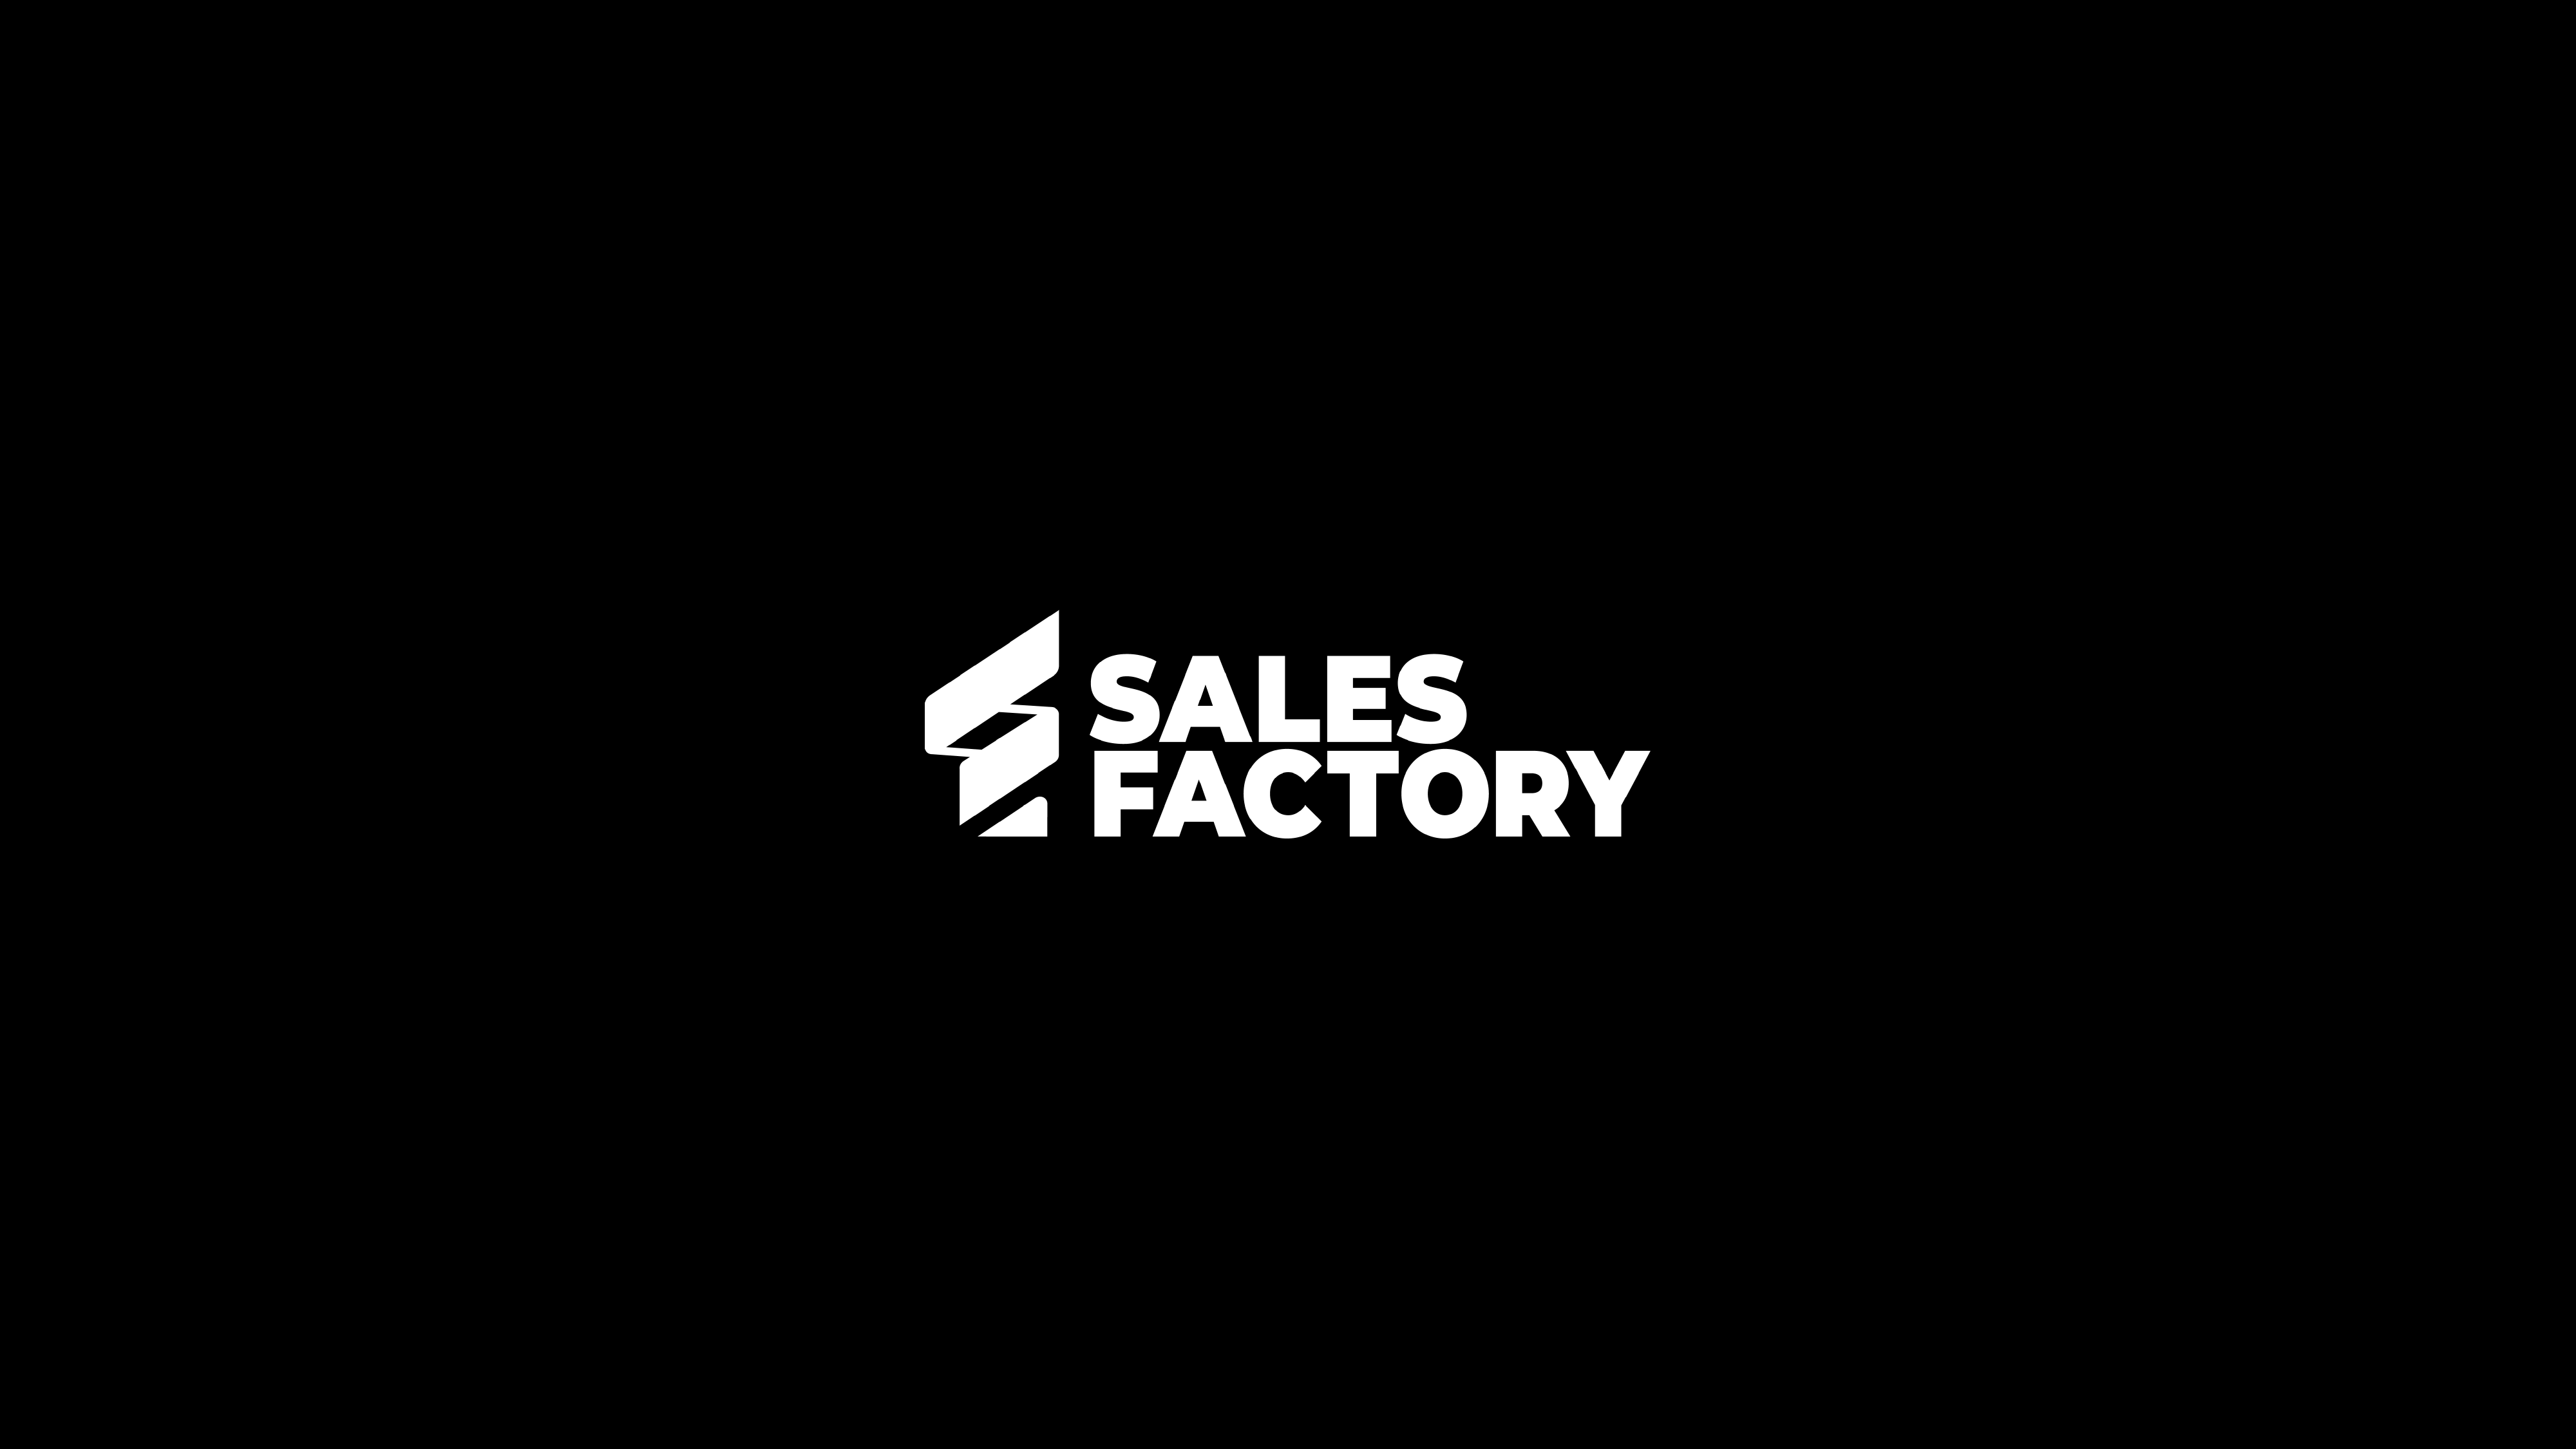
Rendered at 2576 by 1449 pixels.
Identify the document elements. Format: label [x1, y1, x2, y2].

picture [925, 610, 1651, 838]
